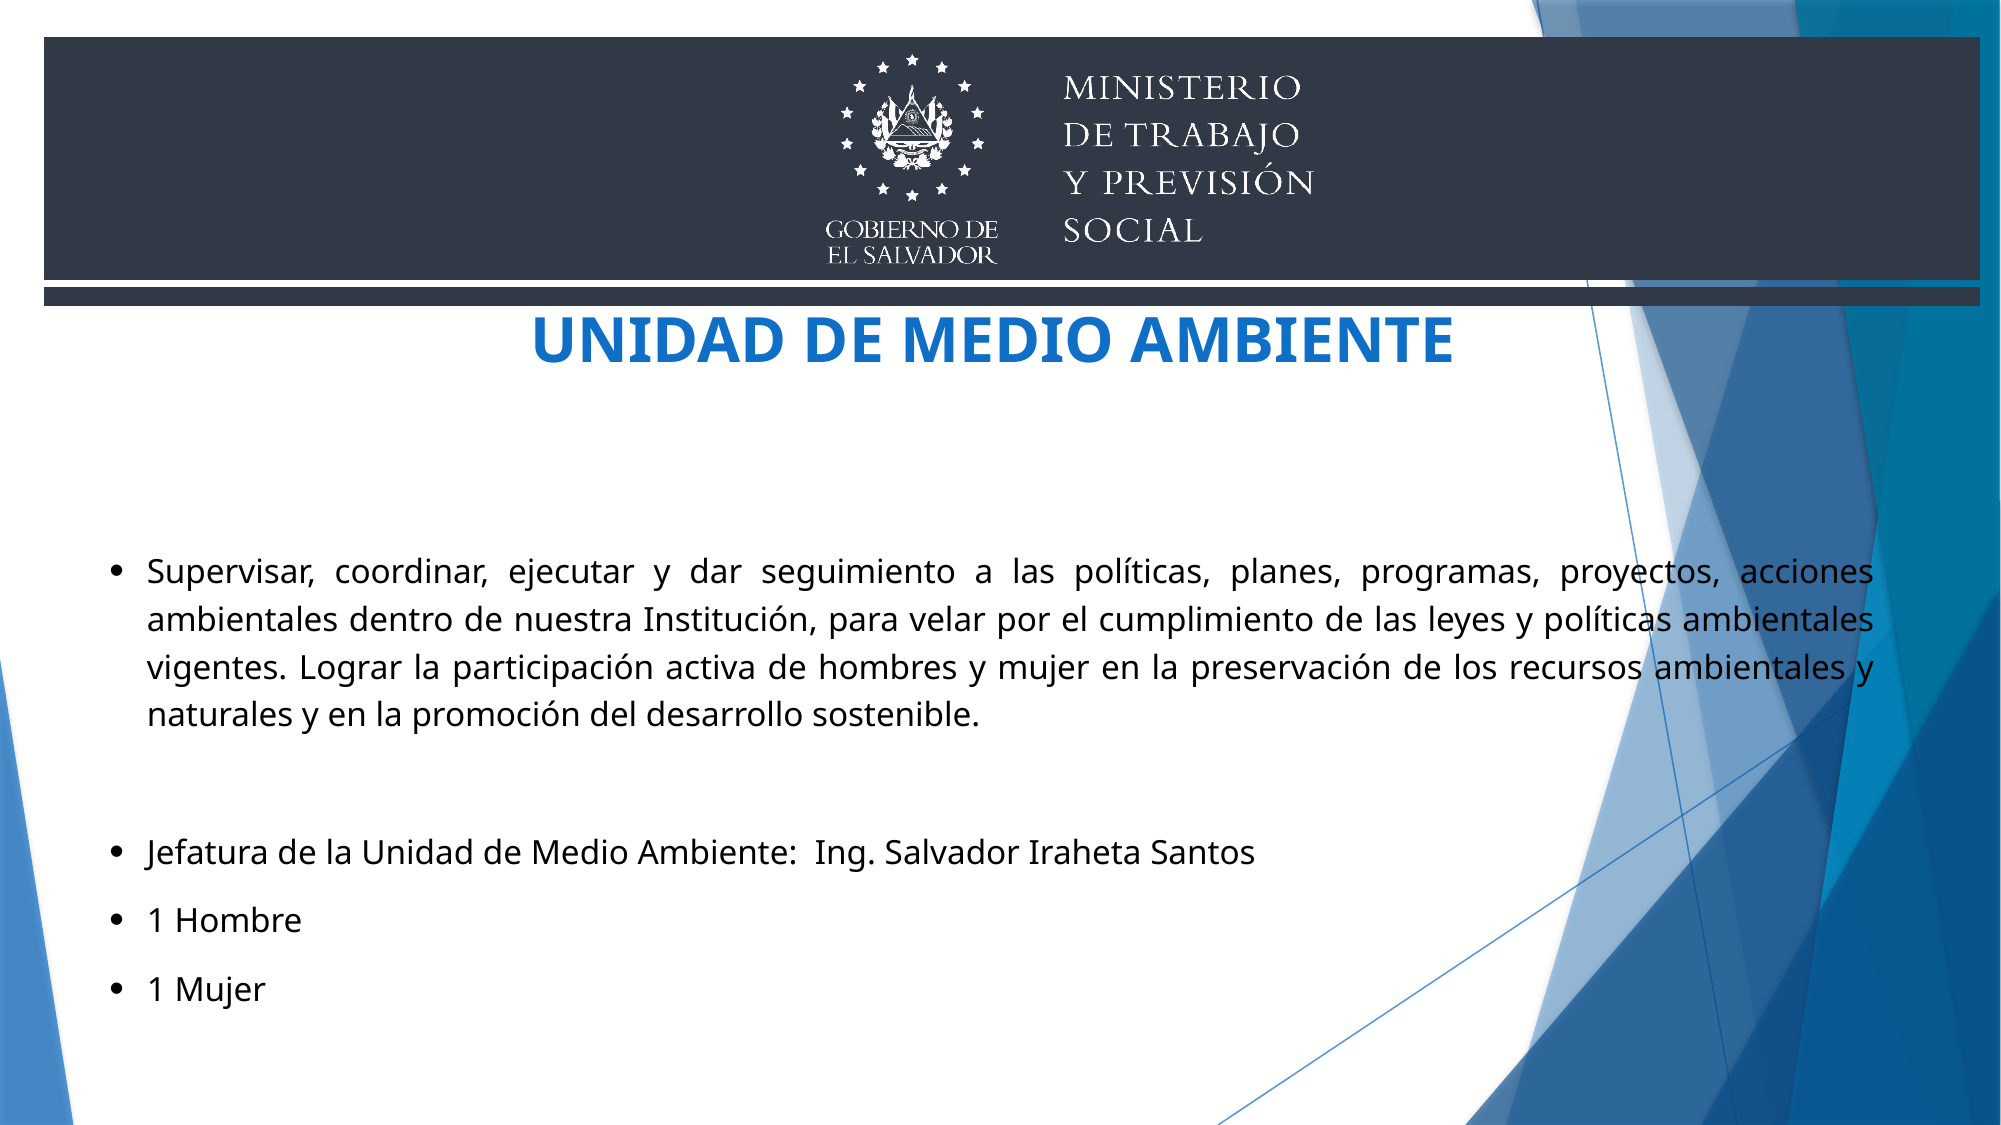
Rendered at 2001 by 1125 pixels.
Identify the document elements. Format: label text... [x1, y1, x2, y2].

title UNIDAD DE MEDIO AMBIENTE [373, 318, 1614, 534]
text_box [43, 37, 1981, 307]
text_box Supervisar, coordinar, ejecutar y dar seguimiento a las políticas, planes, programas, proyectos, acciones ambientales dentro de nuestra Institución, para velar por el cumplimiento de las leyes y políticas ambientales vigentes. Lograr la participación activa de hombres y mujer en la preservación de los recursos ambientales y naturales y en la promoción del desarrollo sostenible. Jefatura de la Unidad de Medio Ambiente: Ing. Salvador Iraheta Santos 1 Hombre 1 Mujer [94, 534, 1893, 1070]
